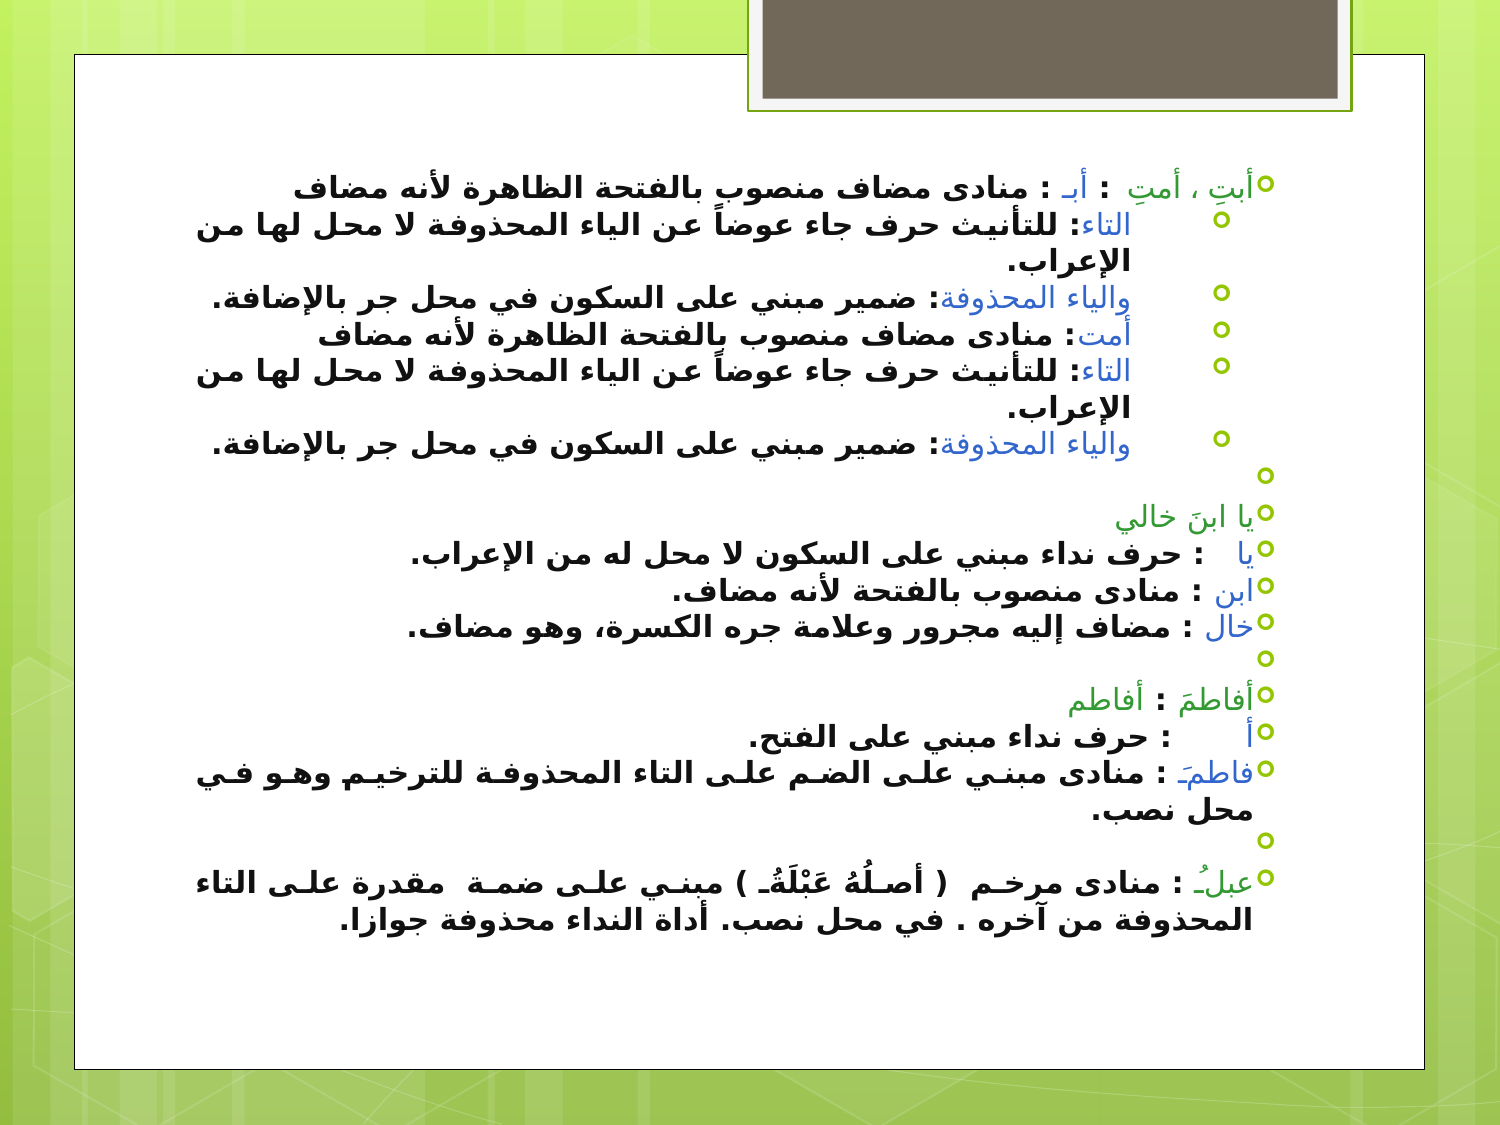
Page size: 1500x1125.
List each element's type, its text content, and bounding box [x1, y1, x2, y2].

list أبتِ ، أمتِ : أبـ : منادى مضاف منصوب بالفتحة الظاهرة لأنه مضاف التاء: للتأنيث حرف جاء عوضاً عن الياء المحذوفة لا محل لها من الإعراب. والياء المحذوفة: ضمير مبني على السكون في محل جر بالإضافة. أمت: منادى مضاف منصوب بالفتحة الظاهرة لأنه مضاف التاء: للتأنيث حرف جاء عوضاً عن الياء المحذوفة لا محل لها من الإعراب. والياء المحذوفة: ضمير مبني على السكون في محل جر بالإضافة. يا ابنَ خالي يا : حرف نداء مبني على السكون لا محل له من الإعراب. ابن : منادى منصوب بالفتحة لأنه مضاف. خال : مضاف إليه مجرور وعلامة جره الكسرة، وهو مضاف. أفاطمَ : أفاطم أ : حرف نداء مبني على الفتح. فاطمَ : منادى مبني على الضم على التاء المحذوفة للترخيم وهو في محل نصب. عبلُ : منادى مرخم ( أصلُهُ عَبْلَةُ ) مبني على ضمة مقدرة على التاء المحذوفة من آخره . في محل نصب. أداة النداء محذوفة جوازا. [171, 160, 1283, 957]
